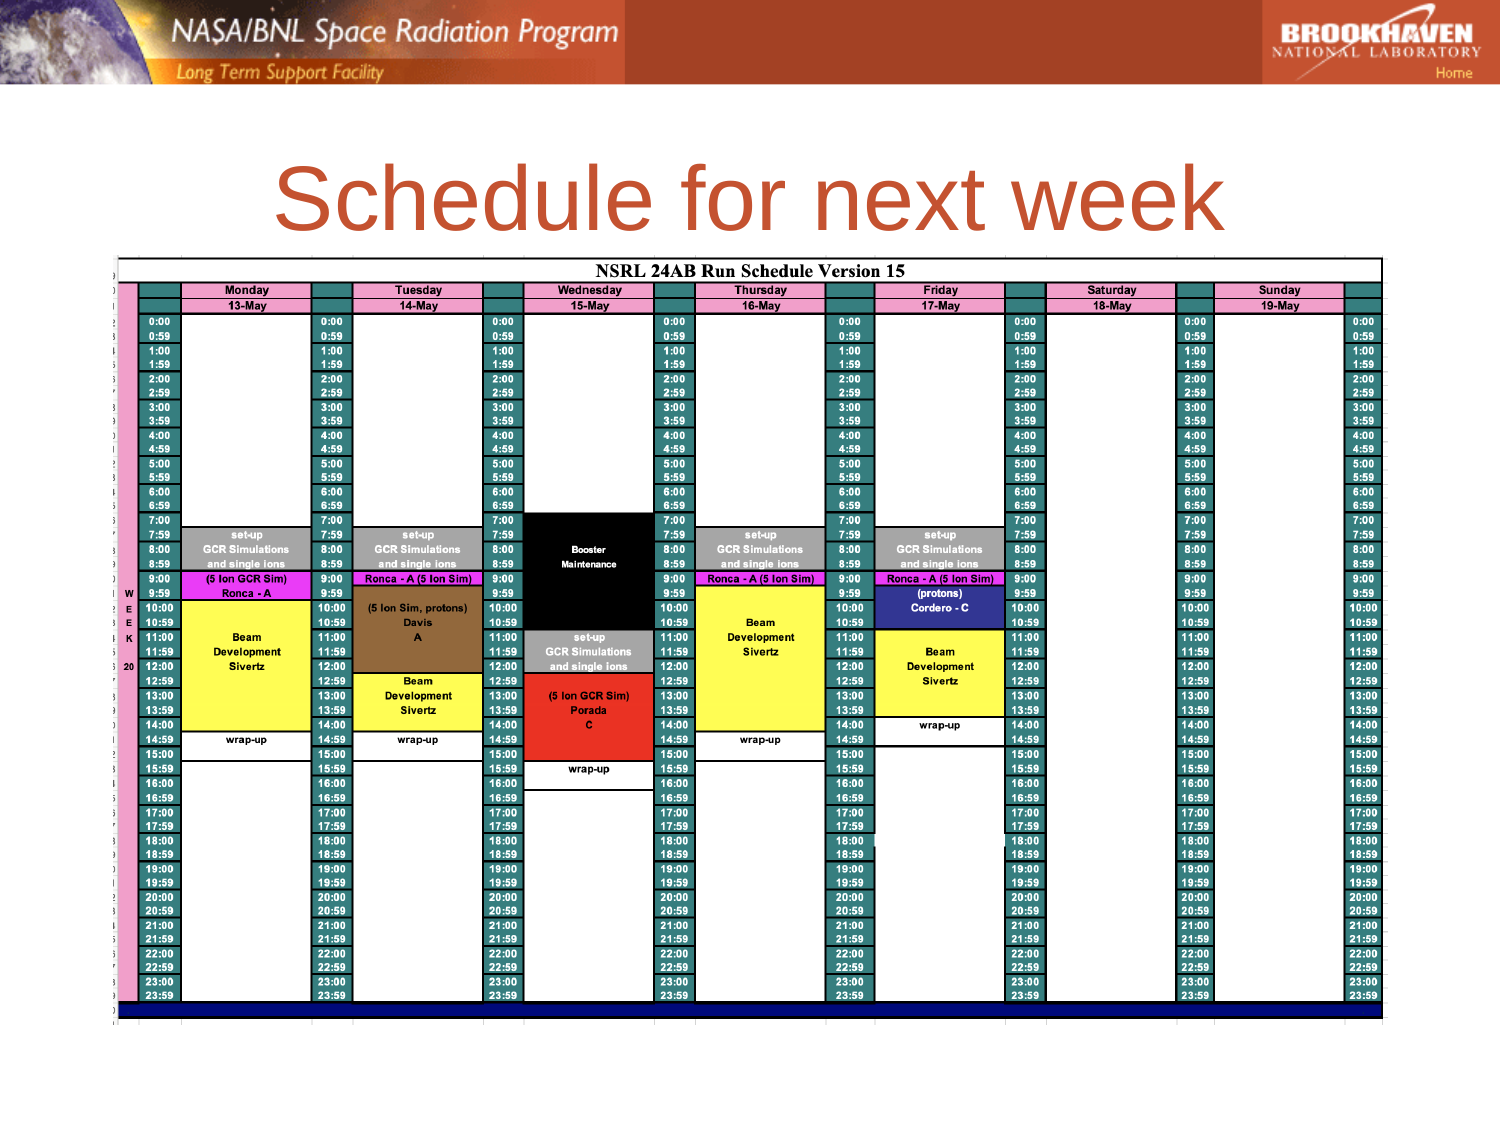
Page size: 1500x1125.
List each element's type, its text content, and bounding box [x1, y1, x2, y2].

title Schedule for next week [112, 99, 1388, 254]
picture [0, 0, 624, 84]
picture [1263, 0, 1500, 84]
picture [112, 255, 1389, 1026]
